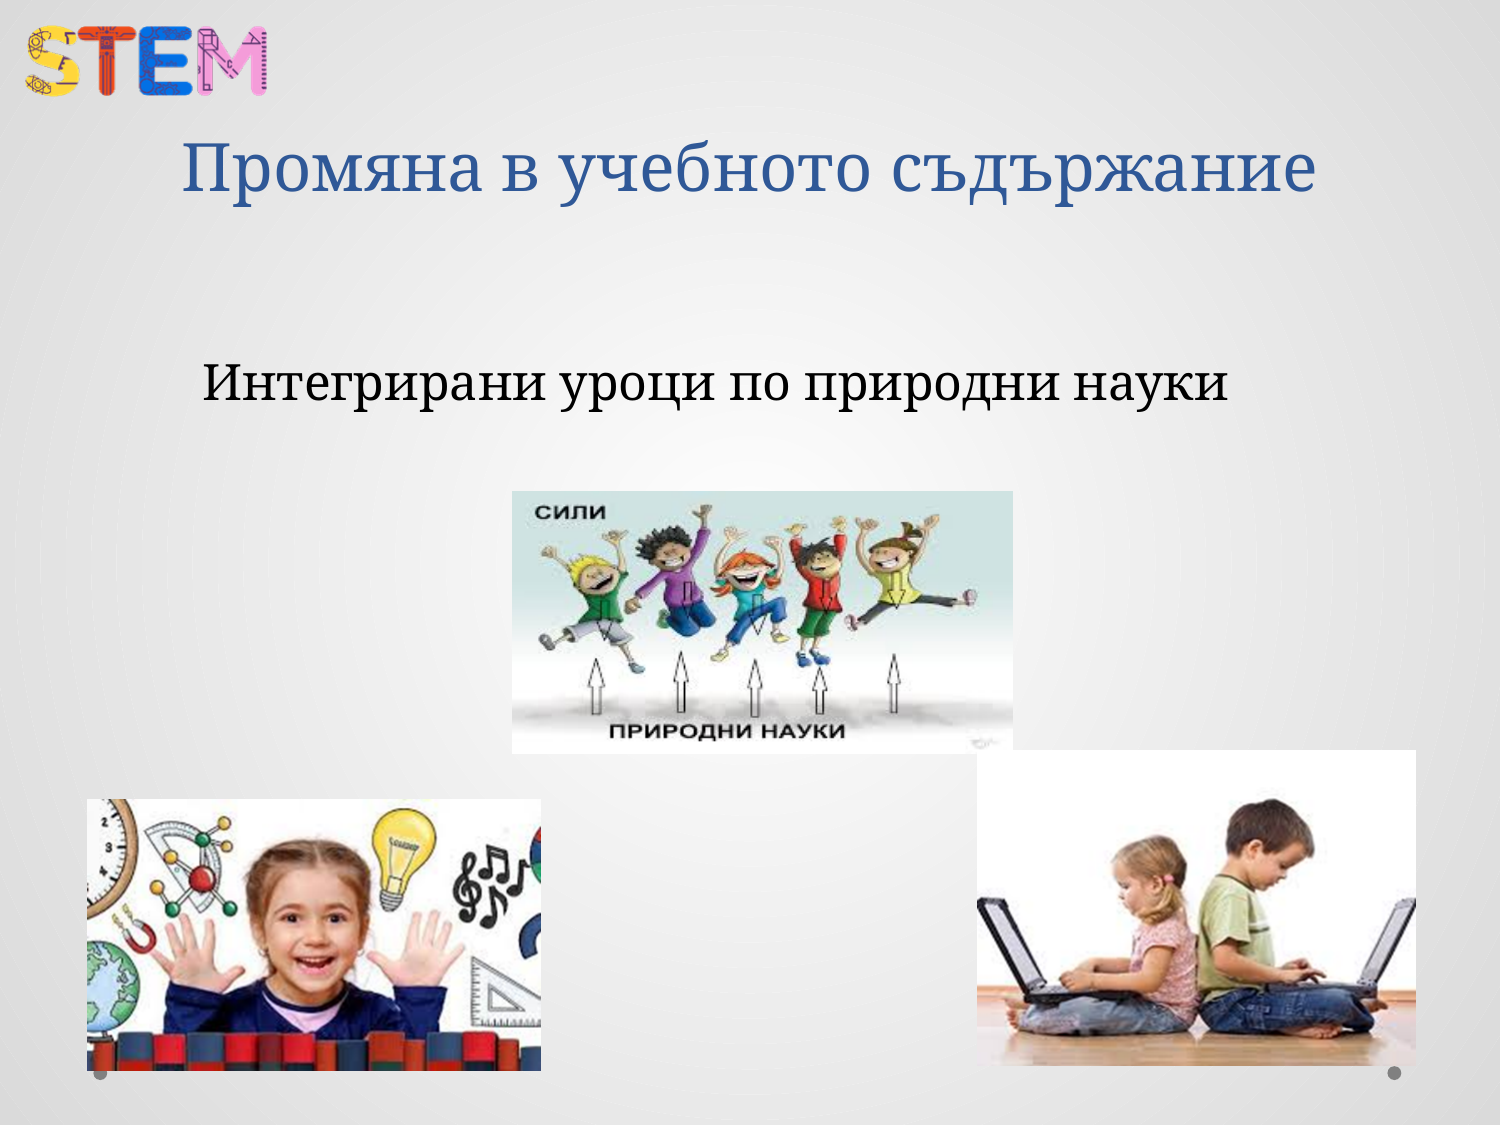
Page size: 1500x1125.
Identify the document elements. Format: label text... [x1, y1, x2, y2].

picture [512, 491, 1416, 1067]
picture [24, 24, 270, 99]
title Промяна в учебното съдържание [75, 97, 1425, 213]
text_box Интегрирани уроци по природни науки [187, 343, 1416, 478]
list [87, 799, 541, 1072]
